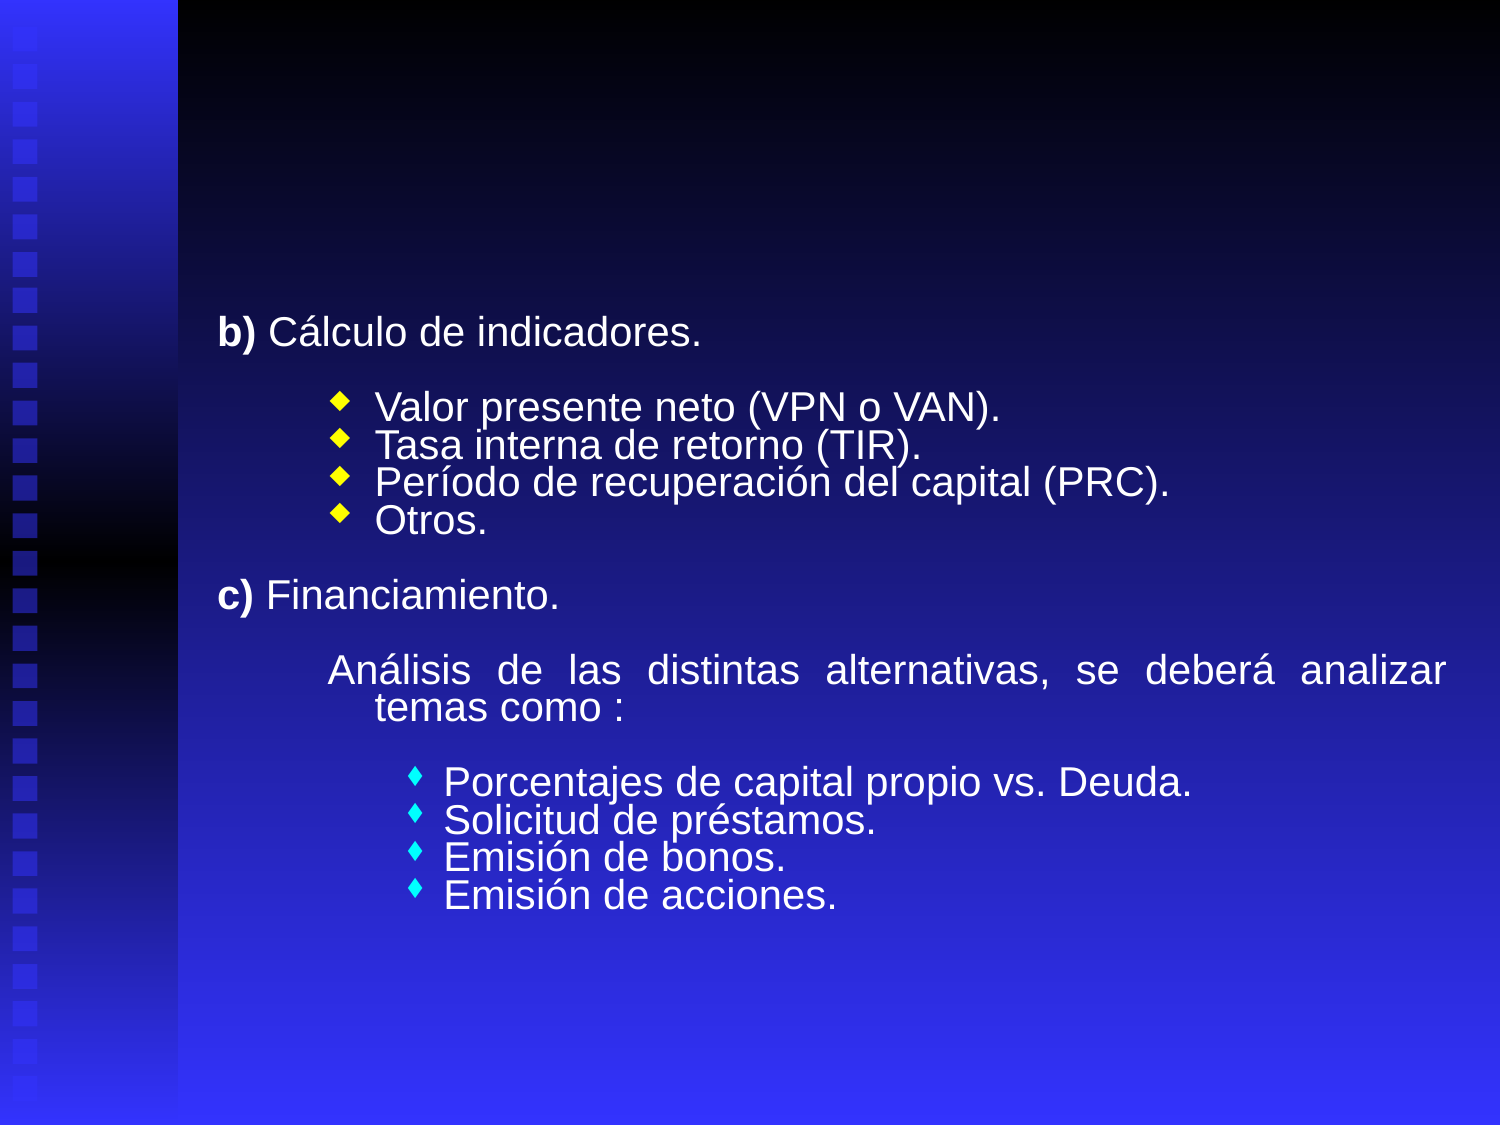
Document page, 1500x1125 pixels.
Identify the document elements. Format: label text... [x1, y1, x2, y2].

list b) Cálculo de indicadores. Valor presente neto (VPN o VAN). Tasa interna de retorno (TIR). Período de recuperación del capital (PRC). Otros. c) Financiamiento. Análisis de las distintas alternativas, se deberá analizar temas como : Porcentajes de capital propio vs. Deuda. Solicitud de préstamos. Emisión de bonos. Emisión de acciones. [187, 308, 1463, 1082]
